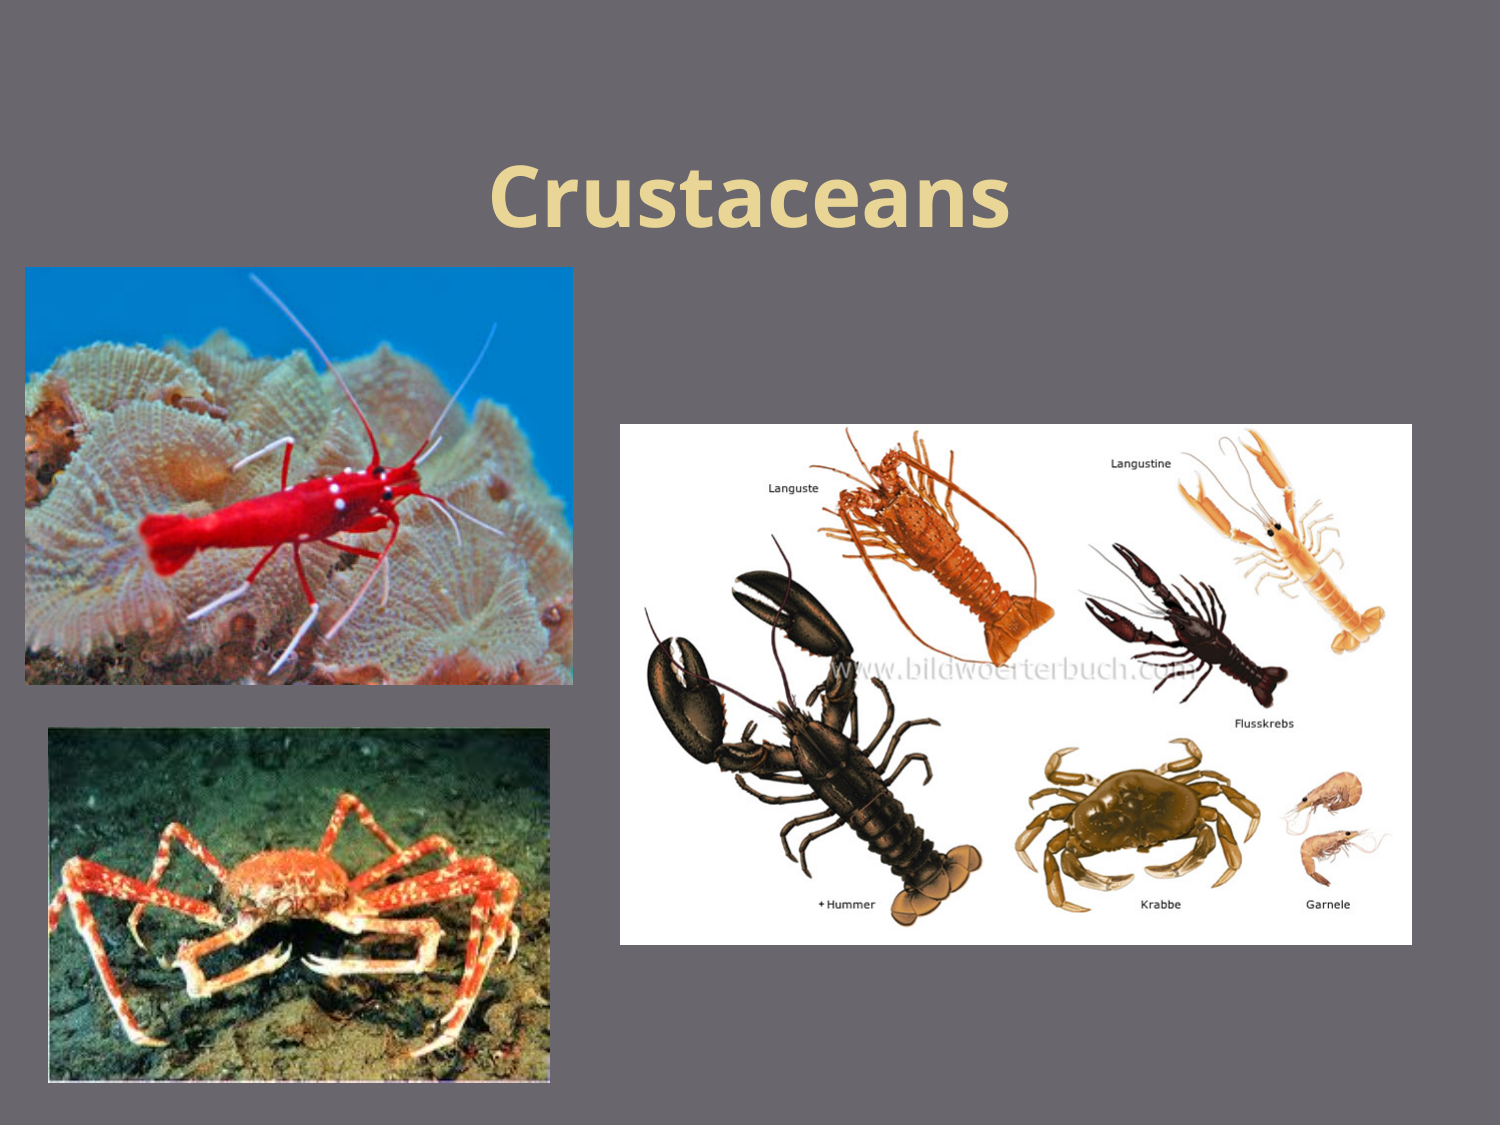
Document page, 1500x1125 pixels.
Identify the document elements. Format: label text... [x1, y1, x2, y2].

picture [25, 266, 573, 685]
picture [619, 424, 1412, 945]
picture [48, 727, 550, 1083]
title Crustaceans [112, 99, 1388, 288]
